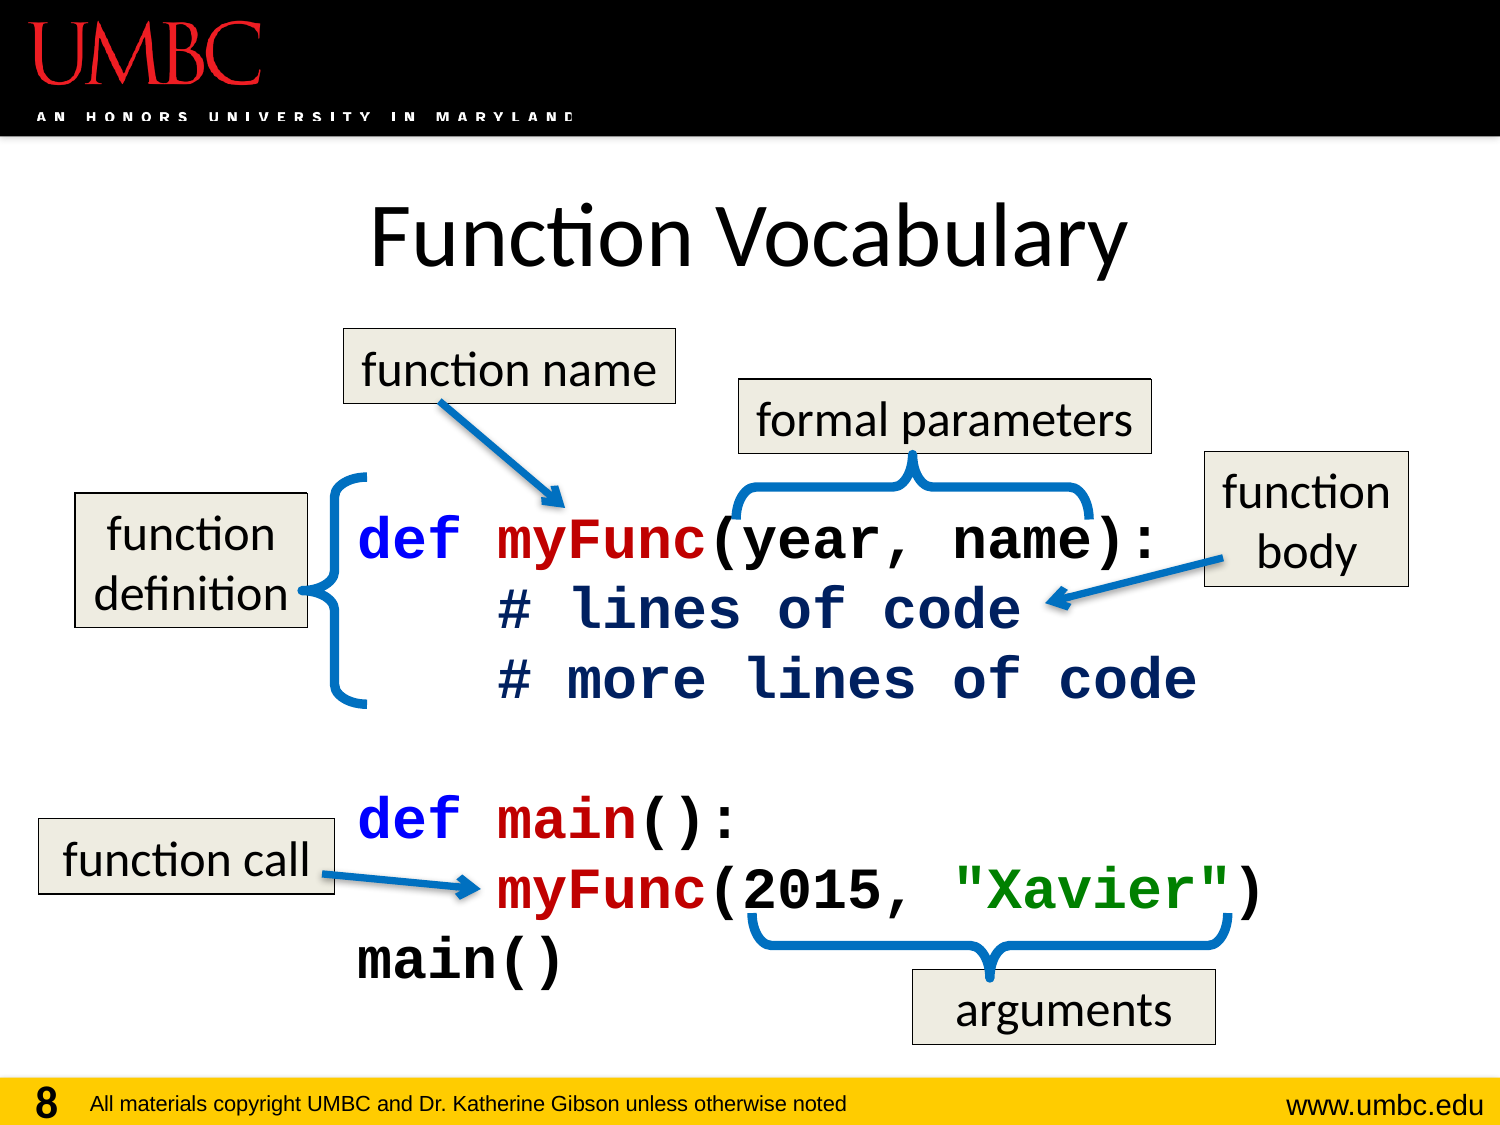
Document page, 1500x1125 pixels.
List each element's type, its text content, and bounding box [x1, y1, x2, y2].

text_box [749, 912, 1230, 981]
text_box function definition [75, 493, 308, 628]
text_box arguments [912, 969, 1216, 1045]
text_box def myFunc(year, name): # lines of code # more lines of code def main(): myFunc(2015, "Xavier") main() [343, 492, 1500, 998]
text_box function name [343, 328, 676, 404]
text_box function body [1204, 451, 1409, 587]
text_box function call [38, 818, 335, 894]
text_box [321, 873, 482, 890]
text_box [438, 400, 566, 509]
text_box [299, 474, 368, 707]
text_box [733, 452, 1092, 520]
title Function Vocabulary [75, 136, 1425, 324]
slide_number 8 [0, 1065, 94, 1125]
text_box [1044, 557, 1224, 604]
text_box formal parameters [738, 379, 1152, 454]
